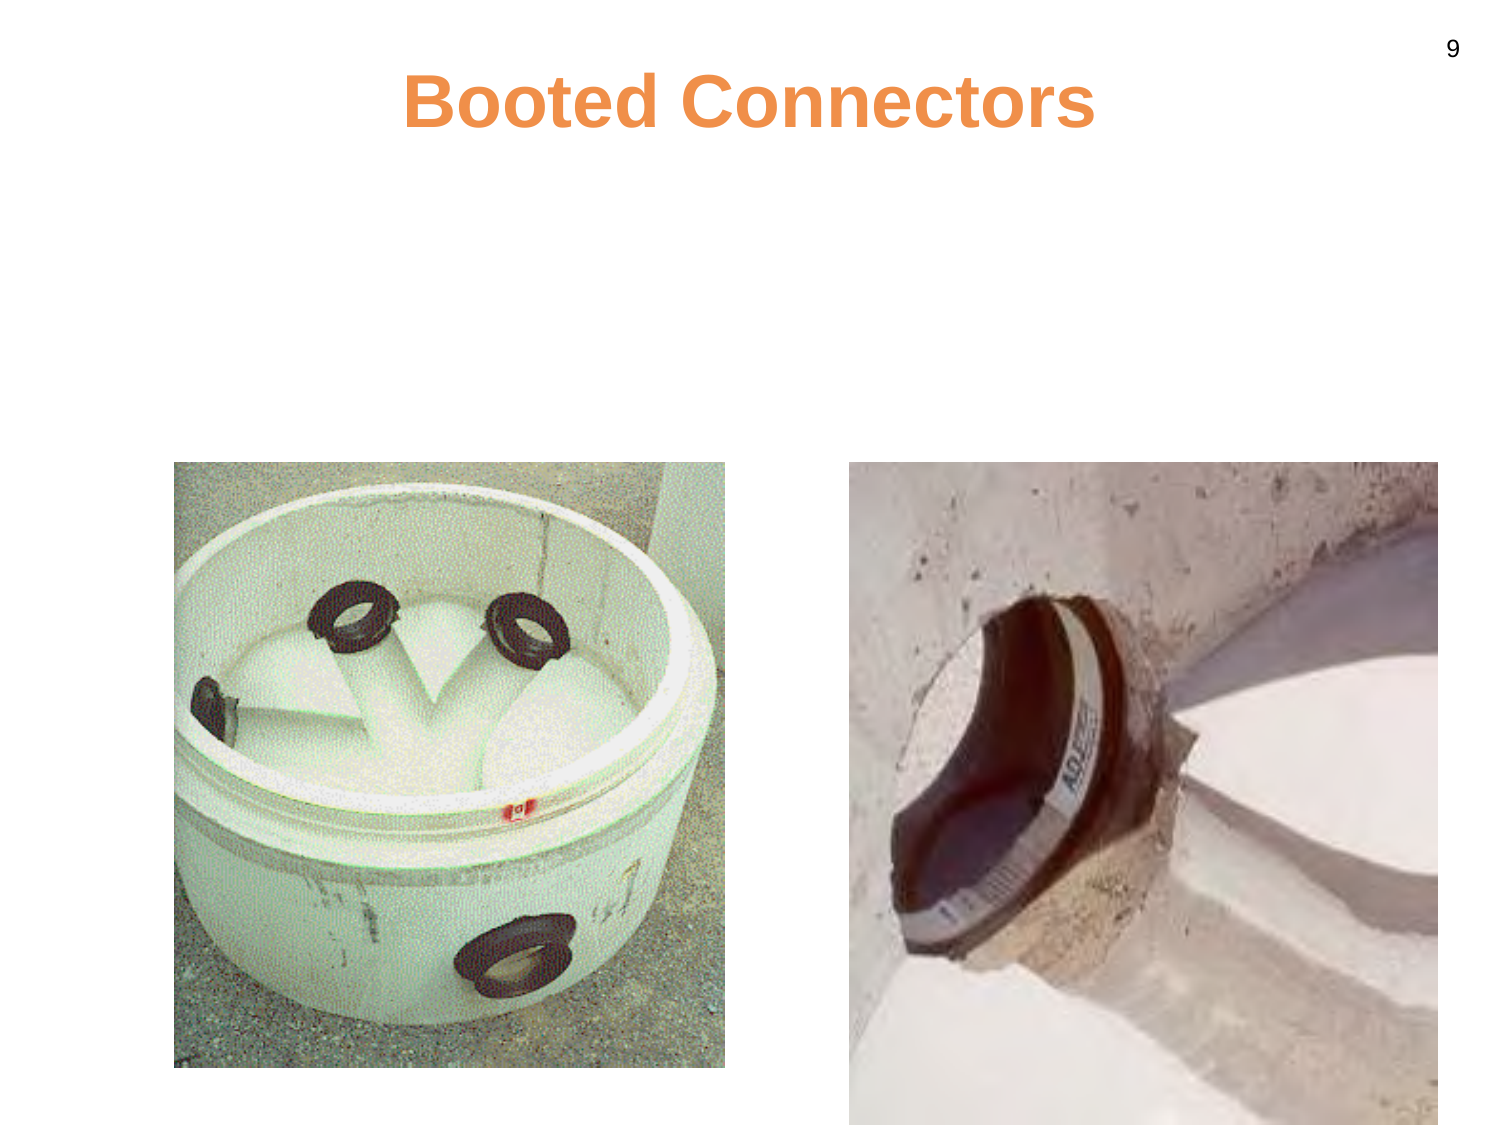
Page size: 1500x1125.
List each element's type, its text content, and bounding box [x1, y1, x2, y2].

text_box Booted Connectors [125, 37, 1375, 150]
picture [174, 462, 726, 1068]
picture [849, 462, 1438, 1125]
